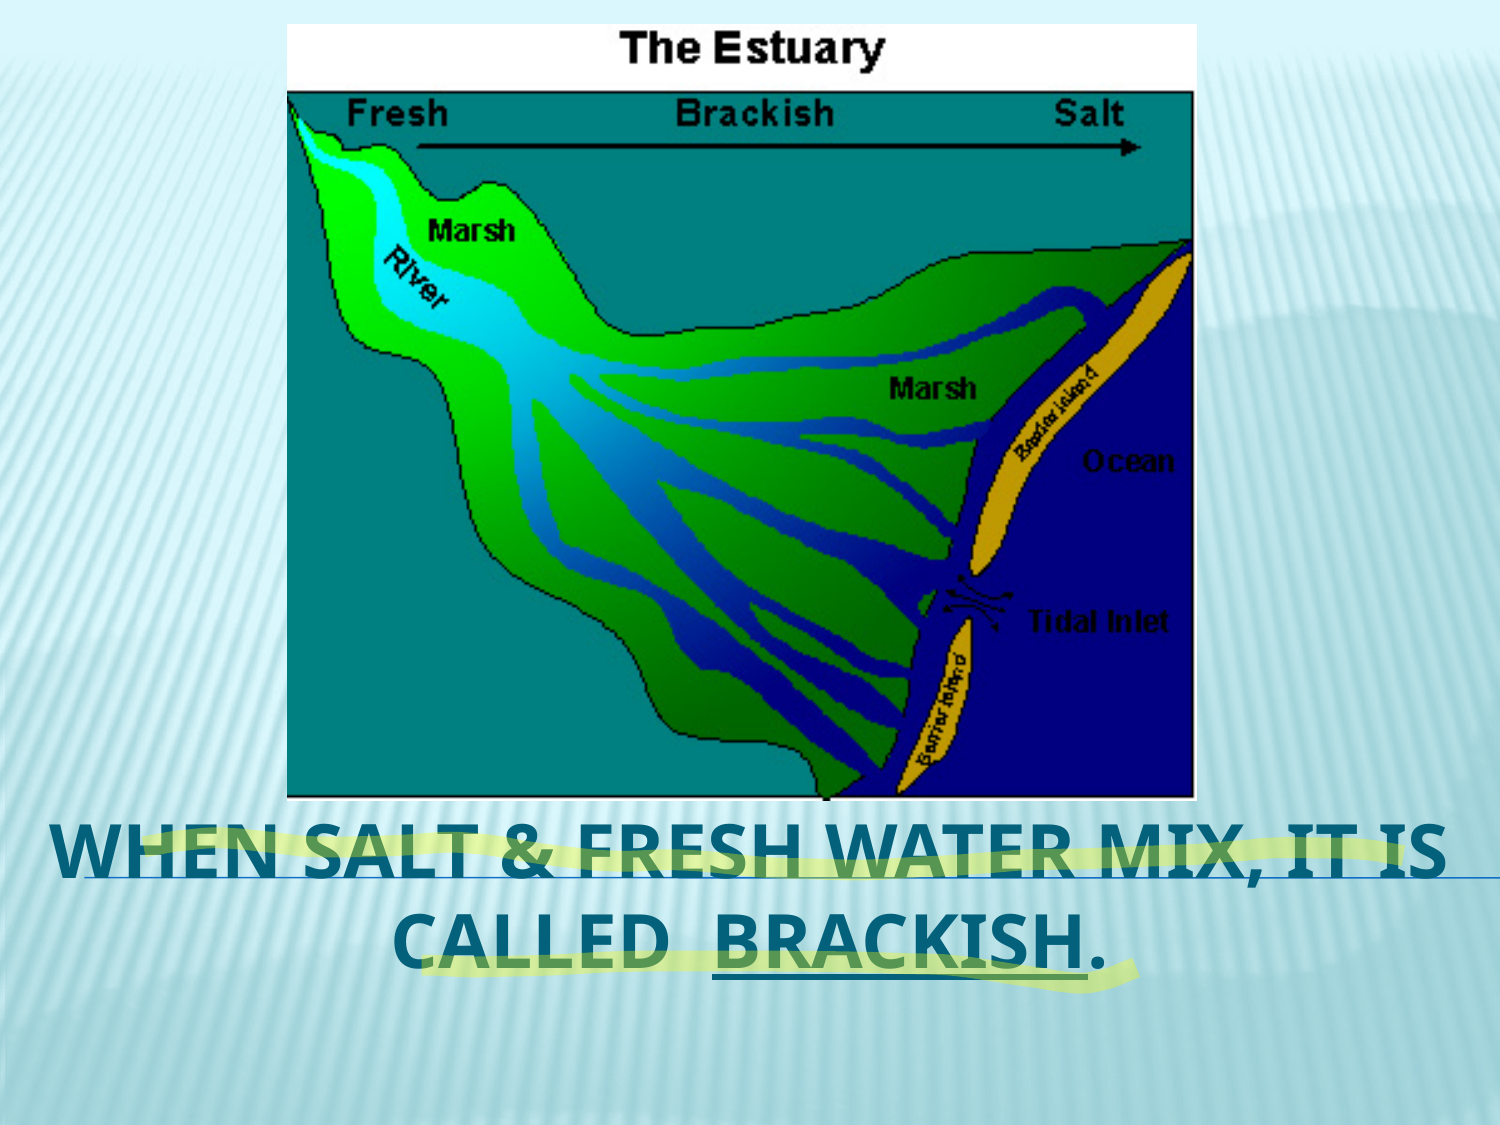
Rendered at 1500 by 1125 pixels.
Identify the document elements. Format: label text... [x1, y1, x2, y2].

picture [287, 24, 1197, 802]
title When salt & fresh water mix, it is called brackish. [0, 796, 1500, 997]
